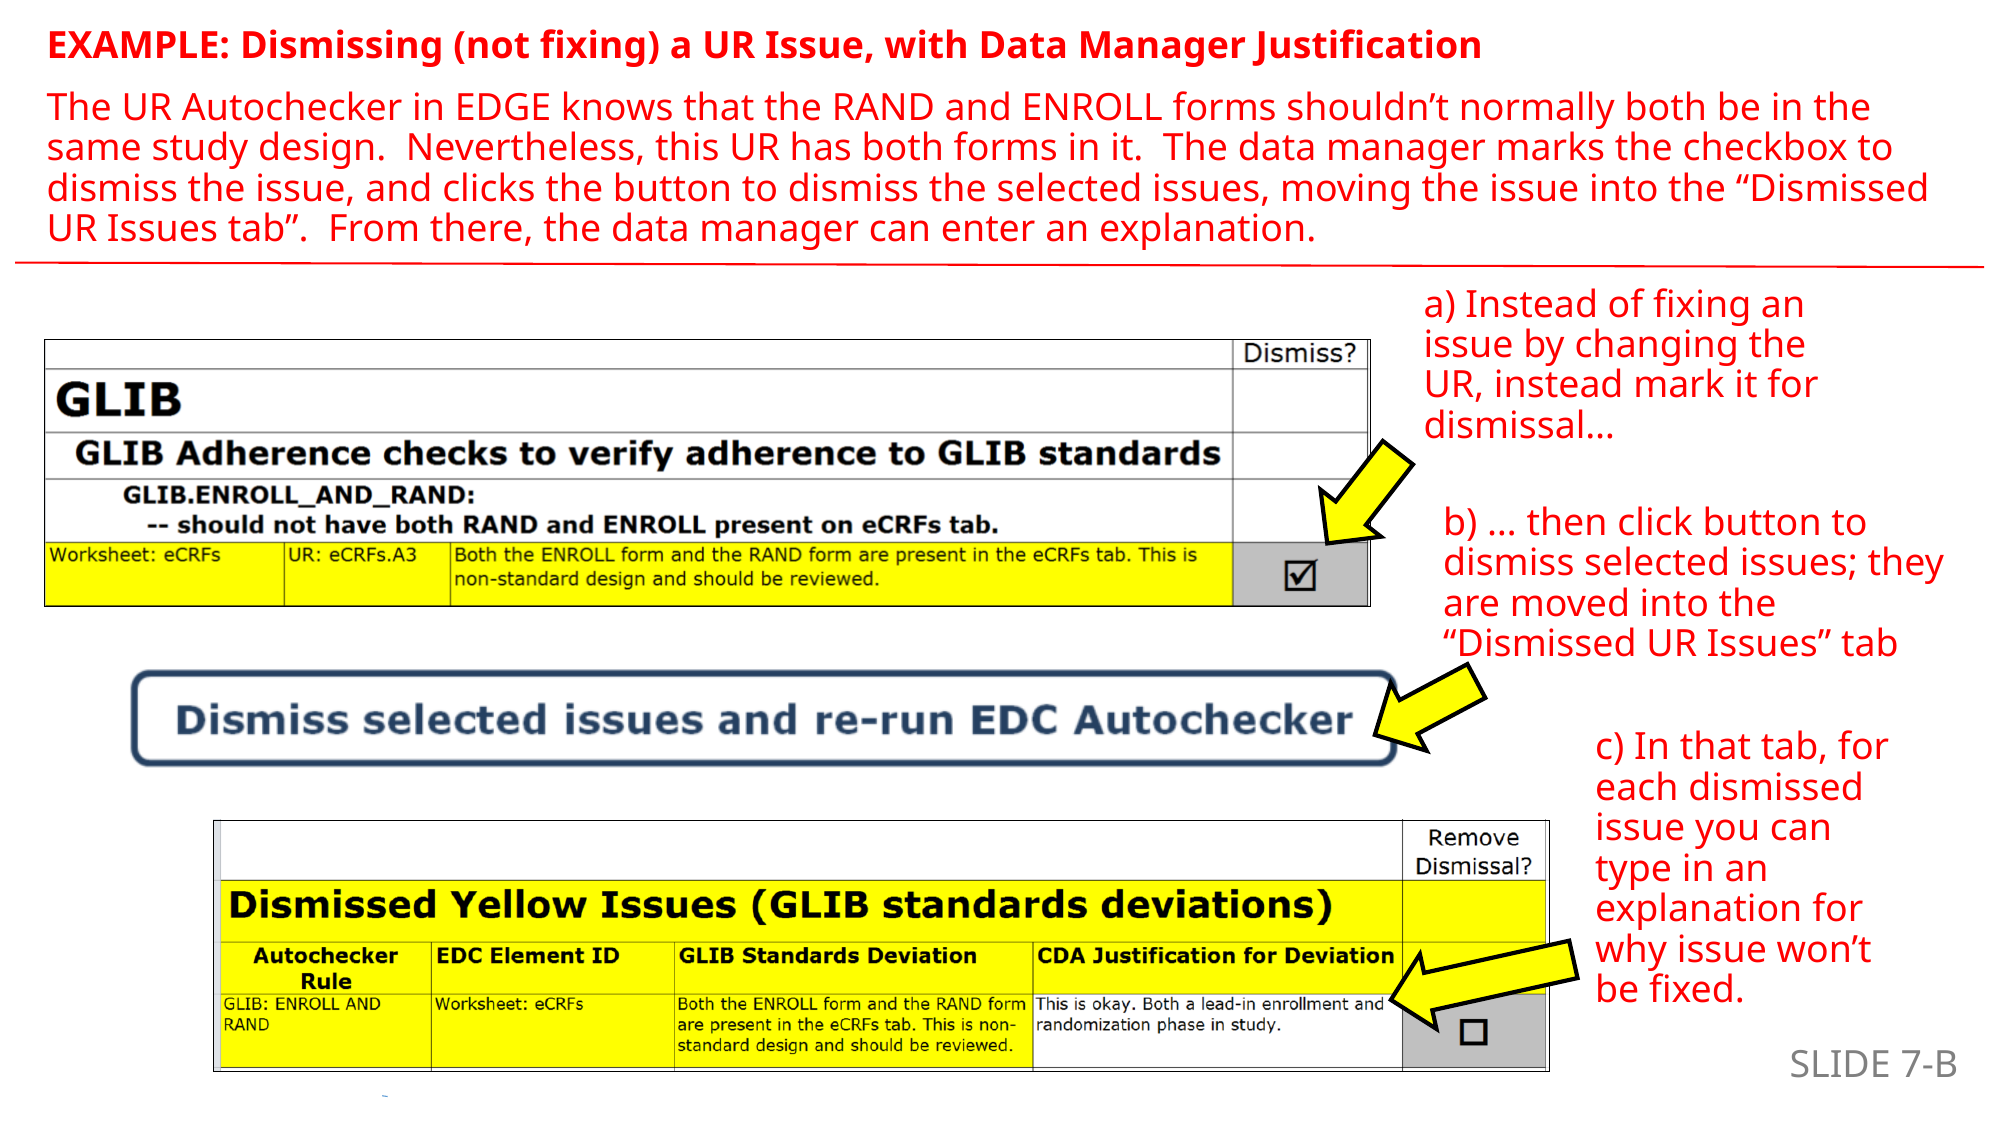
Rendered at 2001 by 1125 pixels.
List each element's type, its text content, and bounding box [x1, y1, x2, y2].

text_box a) Instead of fixing an issue by changing the UR, instead mark it for dismissal… [1408, 277, 1848, 502]
text_box b) … then click button to dismiss selected issues; they are moved into the “Dismissed UR Issues” tab [1428, 495, 1974, 679]
text_box c) In that tab, for each dismissed issue you can type in an explanation for why issue won’t be fixed. [1580, 720, 1930, 1022]
picture [213, 819, 1550, 1072]
text_box SLIDE 7-B [1726, 1037, 1974, 1096]
text_box [1550, 939, 1579, 986]
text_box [15, 262, 1985, 268]
text_box EXAMPLE: Dismissing (not fixing) a UR Issue, with Data Manager Justification The UR Autochecker in EDGE knows that the RAND and ENROLL forms shouldn’t normally both be in the same study design. Nevertheless, this UR has both forms in it. The data manager marks the checkbox to dismiss the issue, and clicks the button to dismiss the selected issues, moving the issue into the “Dismissed UR Issues tab”. From there, the data manager can enter an explanation. [31, 19, 1950, 262]
text_box [1409, 662, 1487, 753]
text_box [1371, 439, 1415, 521]
text_box [1371, 527, 1384, 539]
picture [44, 339, 1371, 607]
picture [128, 661, 1409, 779]
